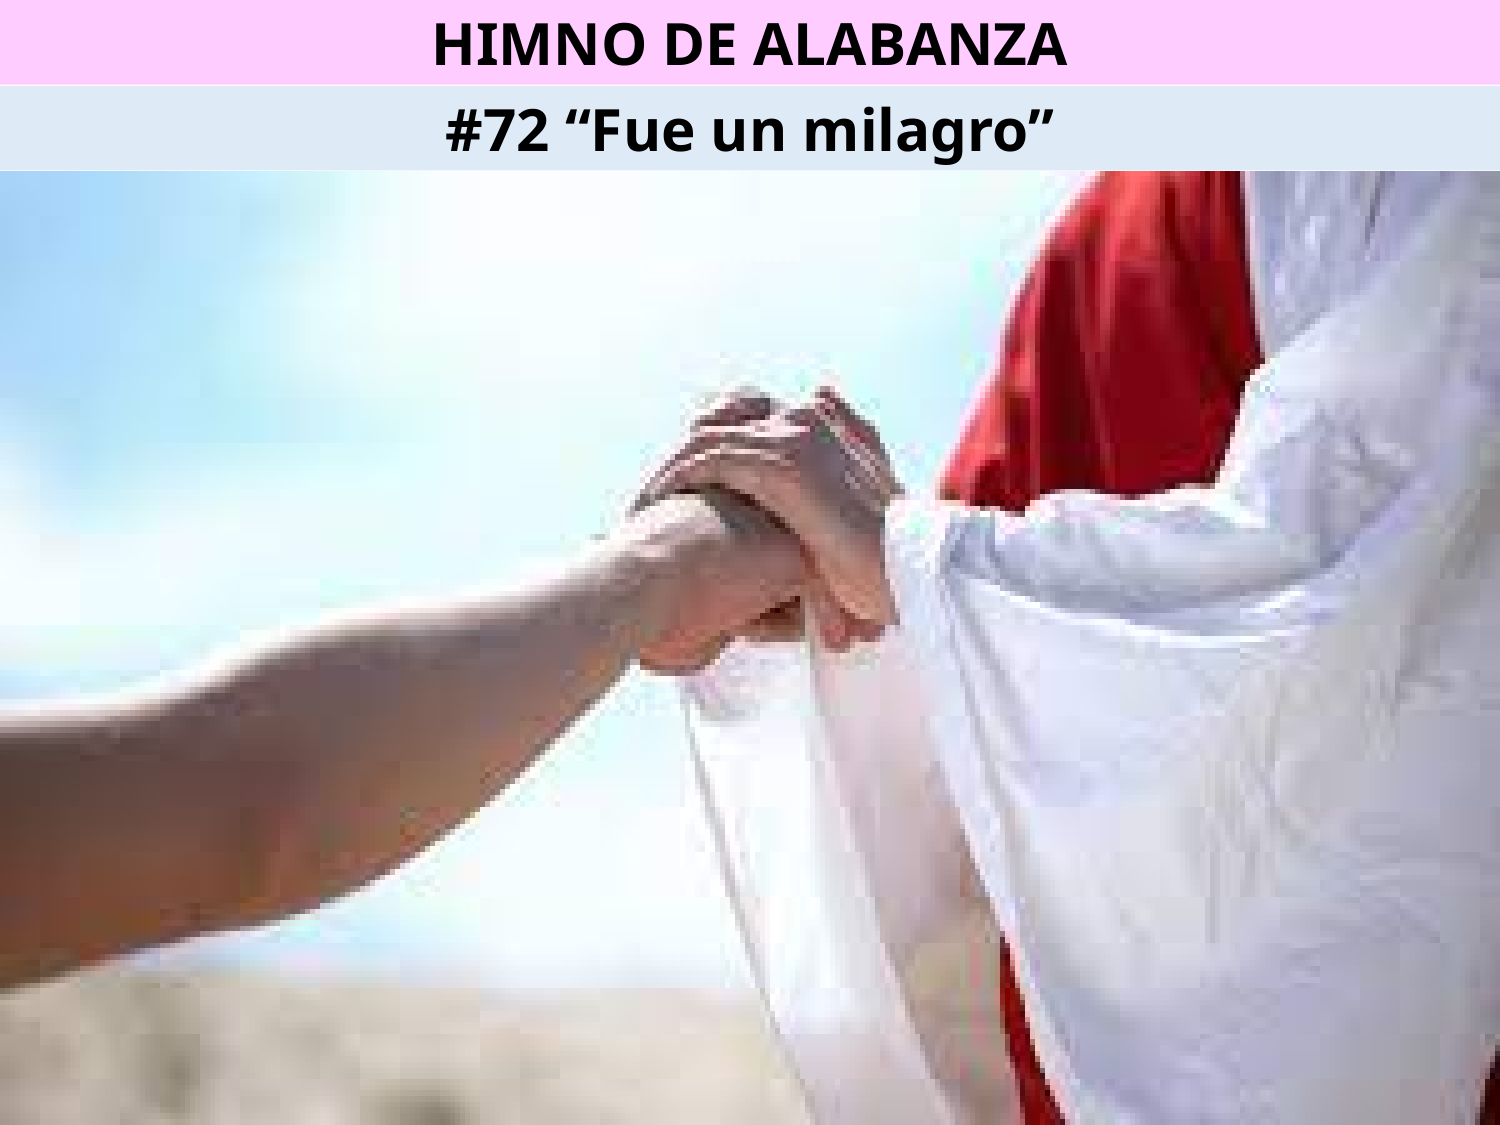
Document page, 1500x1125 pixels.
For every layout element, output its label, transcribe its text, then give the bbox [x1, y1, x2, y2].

picture [0, 171, 1500, 1125]
text_box HIMNO DE ALABANZA [0, 0, 1500, 85]
text_box #72 “Fue un milagro” [0, 85, 1500, 171]
